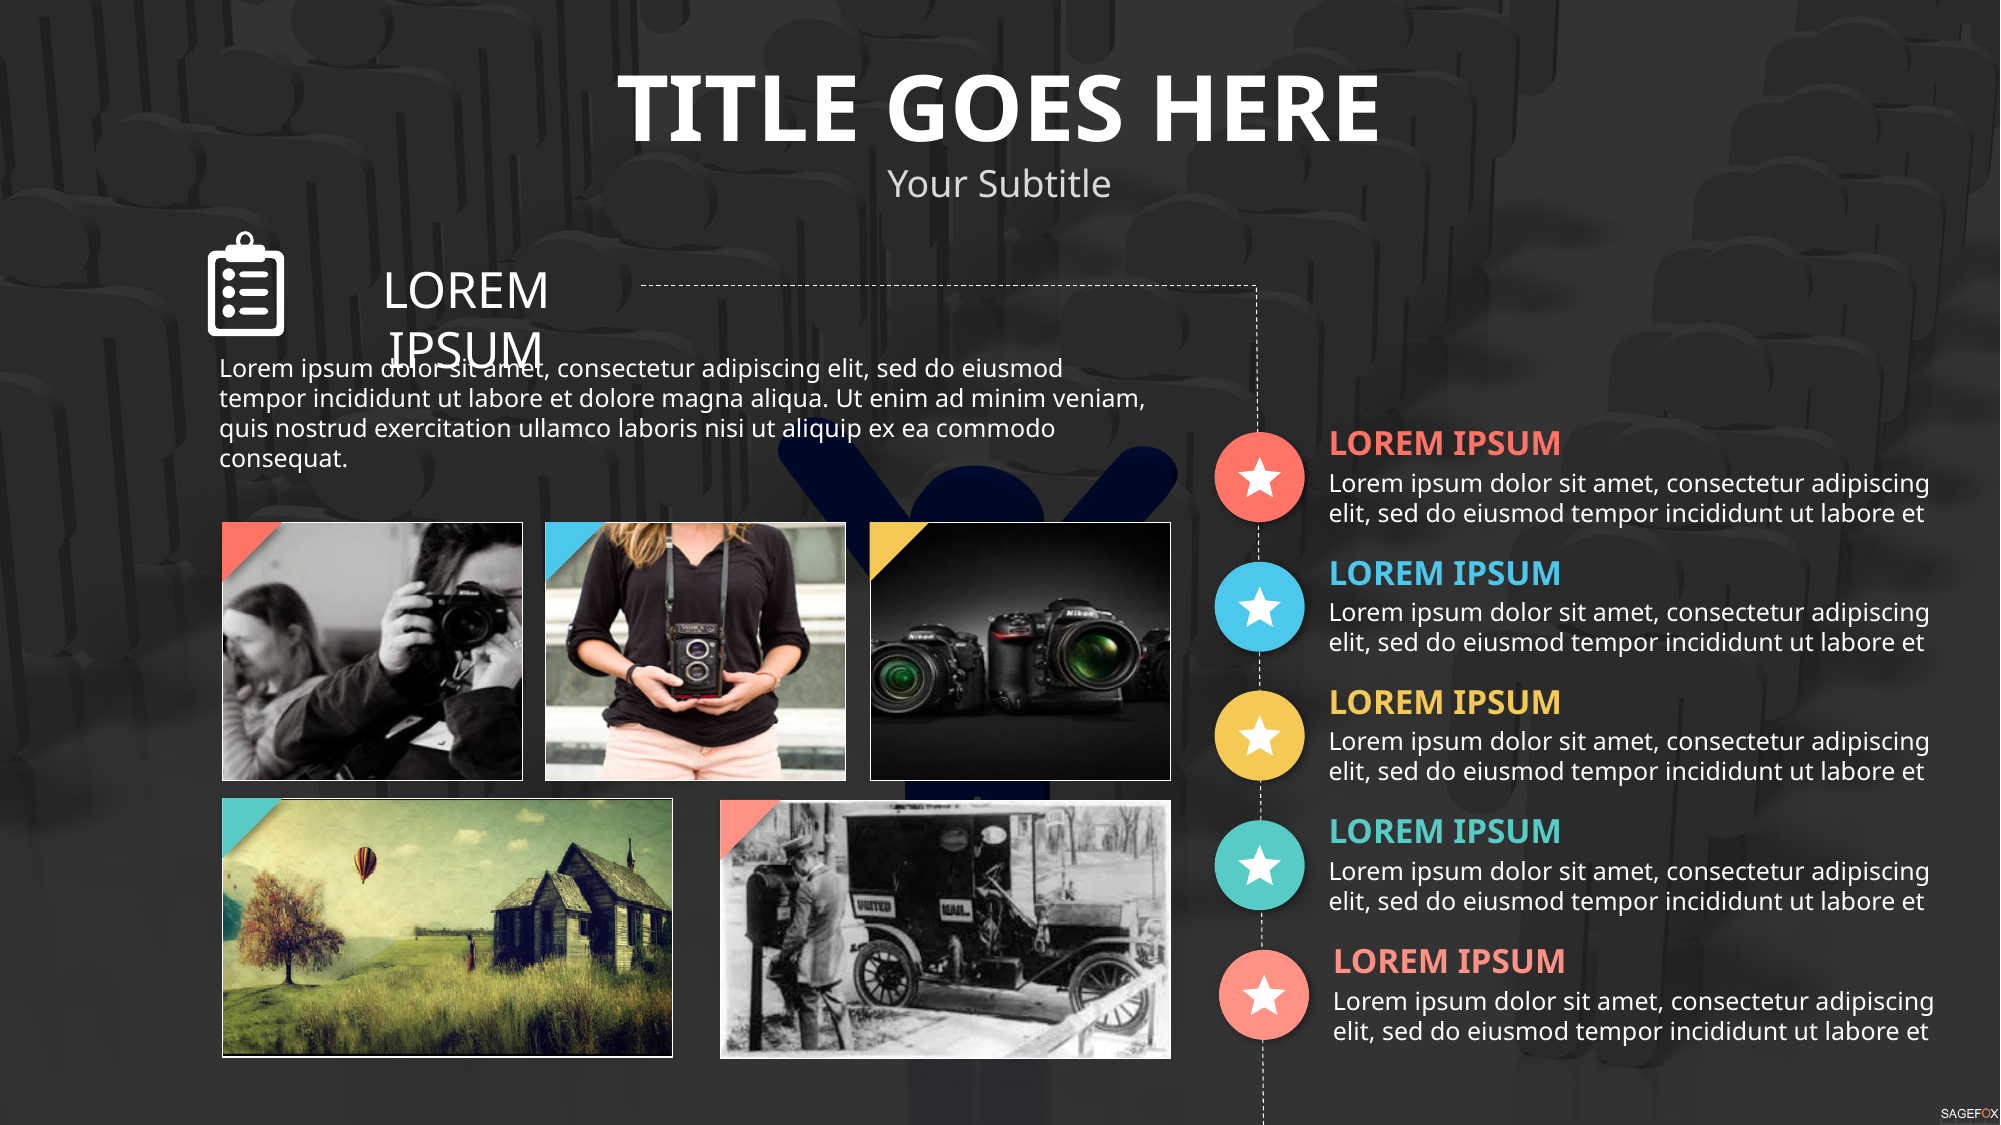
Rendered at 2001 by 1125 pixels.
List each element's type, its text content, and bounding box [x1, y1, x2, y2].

picture [0, 0, 2001, 1125]
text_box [1256, 652, 1264, 690]
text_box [207, 231, 285, 337]
text_box [868, 521, 933, 585]
text_box [221, 797, 285, 861]
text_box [1214, 561, 1305, 652]
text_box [1256, 1040, 1264, 1125]
text_box LOREM IPSUM Lorem ipsum dolor sit amet, consectetur adipiscing elit, sed do eiusmod tempor incididunt ut labore et [1318, 546, 1953, 662]
text_box [221, 798, 673, 1058]
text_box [1256, 287, 1264, 432]
text_box [221, 521, 285, 585]
text_box LOREM IPSUM Lorem ipsum dolor sit amet, consectetur adipiscing elit, sed do eiusmod tempor incididunt ut labore et [1318, 805, 1953, 921]
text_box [1214, 690, 1305, 781]
text_box LOREM IPSUM Lorem ipsum dolor sit amet, consectetur adipiscing elit, sed do eiusmod tempor incididunt ut labore et [1318, 417, 1953, 533]
text_box [869, 521, 1171, 782]
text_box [1256, 781, 1264, 820]
text_box [544, 521, 608, 585]
text_box LOREM IPSUM [292, 250, 642, 344]
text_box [1256, 523, 1264, 561]
text_box [221, 521, 523, 782]
text_box [719, 799, 1171, 1060]
text_box [719, 798, 783, 863]
text_box LOREM IPSUM Lorem ipsum dolor sit amet, consectetur adipiscing elit, sed do eiusmod tempor incididunt ut labore et [1322, 935, 1958, 1050]
text_box TITLE GOES HERE Your Subtitle [548, 42, 1452, 212]
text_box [1256, 911, 1264, 949]
text_box [545, 521, 847, 782]
text_box Lorem ipsum dolor sit amet, consectetur adipiscing elit, sed do eiusmod tempor incididunt ut labore et dolore magna aliqua. Ut enim ad minim veniam, quis nostrud exercitation ullamco laboris nisi ut aliquip ex ea commodo consequat. [204, 344, 1168, 480]
text_box LOREM IPSUM Lorem ipsum dolor sit amet, consectetur adipiscing elit, sed do eiusmod tempor incididunt ut labore et [1318, 675, 1953, 791]
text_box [1214, 820, 1305, 911]
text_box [1214, 432, 1305, 523]
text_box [1218, 949, 1309, 1040]
